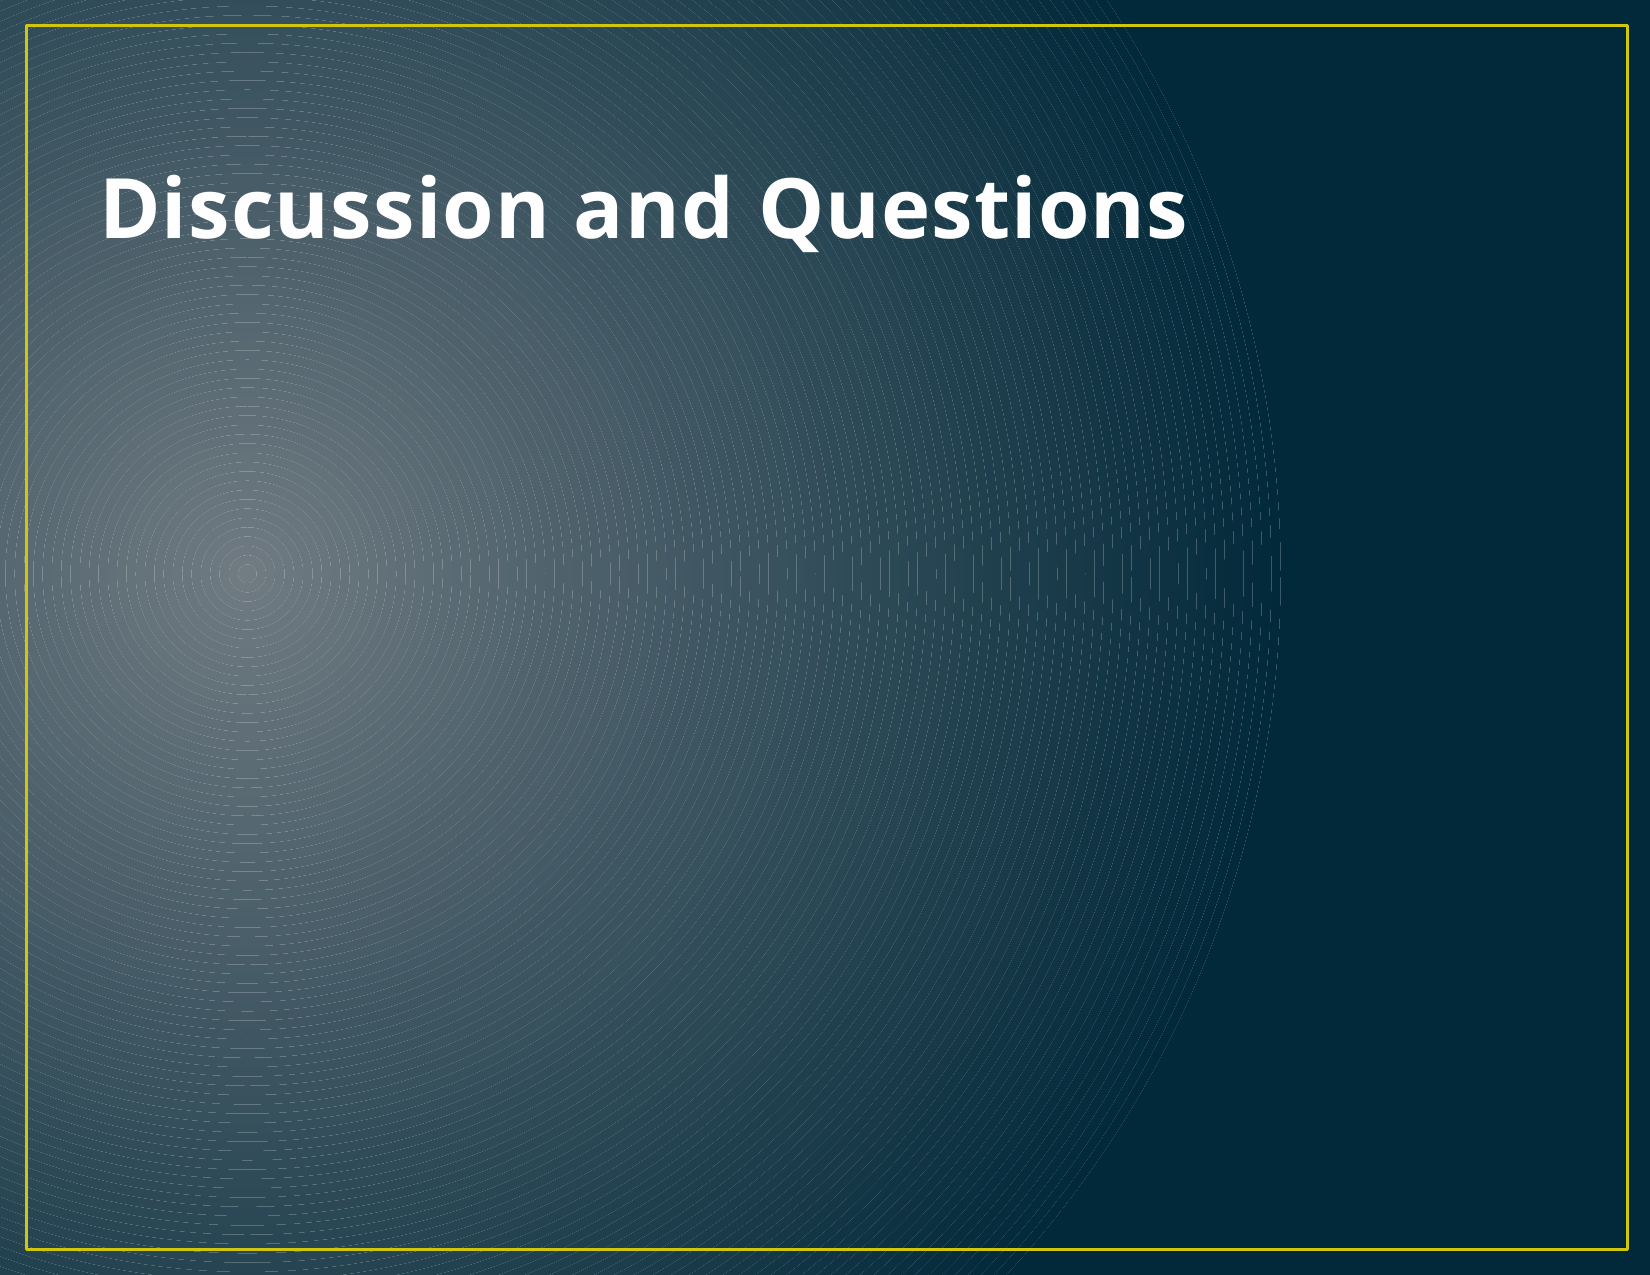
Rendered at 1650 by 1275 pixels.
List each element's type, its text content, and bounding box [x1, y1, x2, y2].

title Discussion and Questions [82, 51, 1568, 264]
